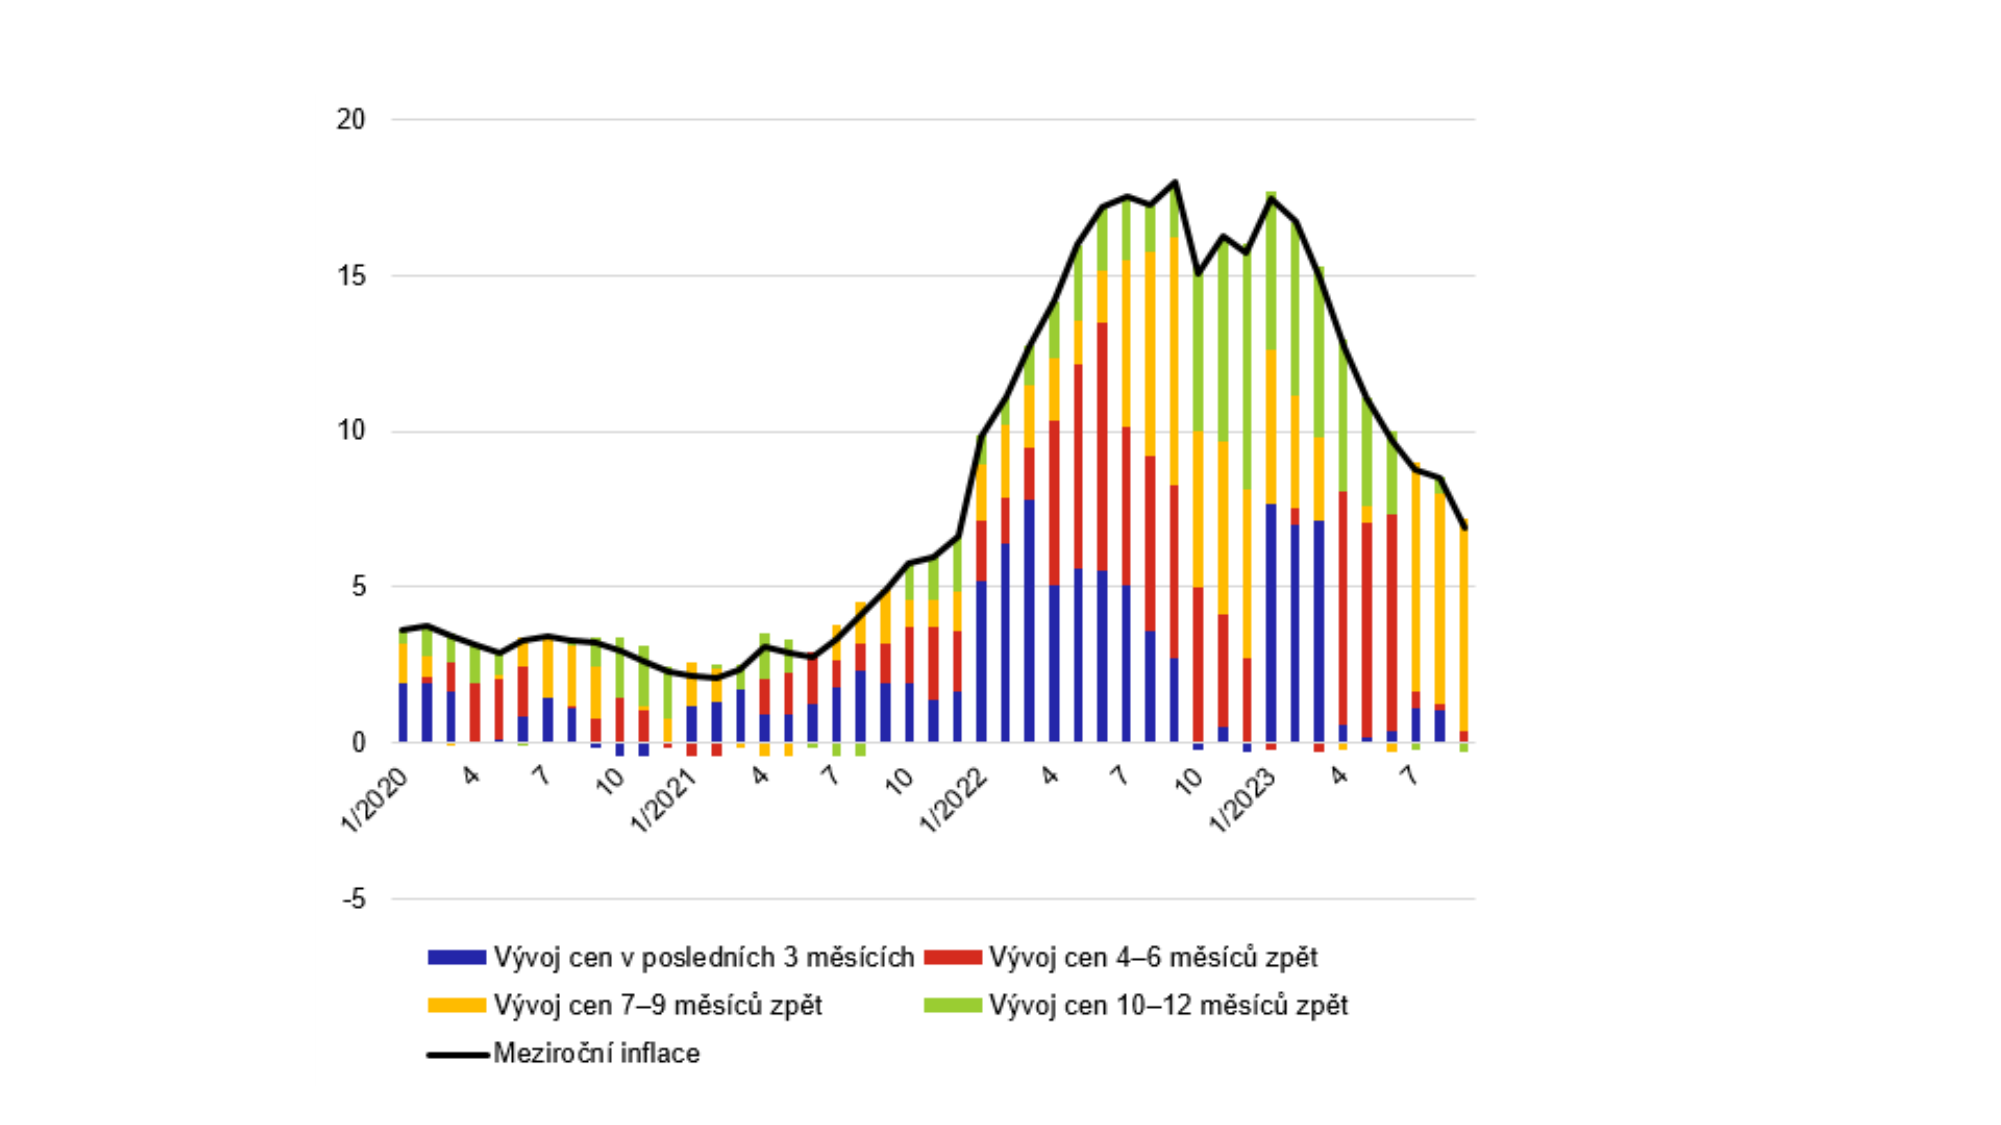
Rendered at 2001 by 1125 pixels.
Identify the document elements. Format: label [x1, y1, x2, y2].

picture [314, 94, 1504, 1086]
